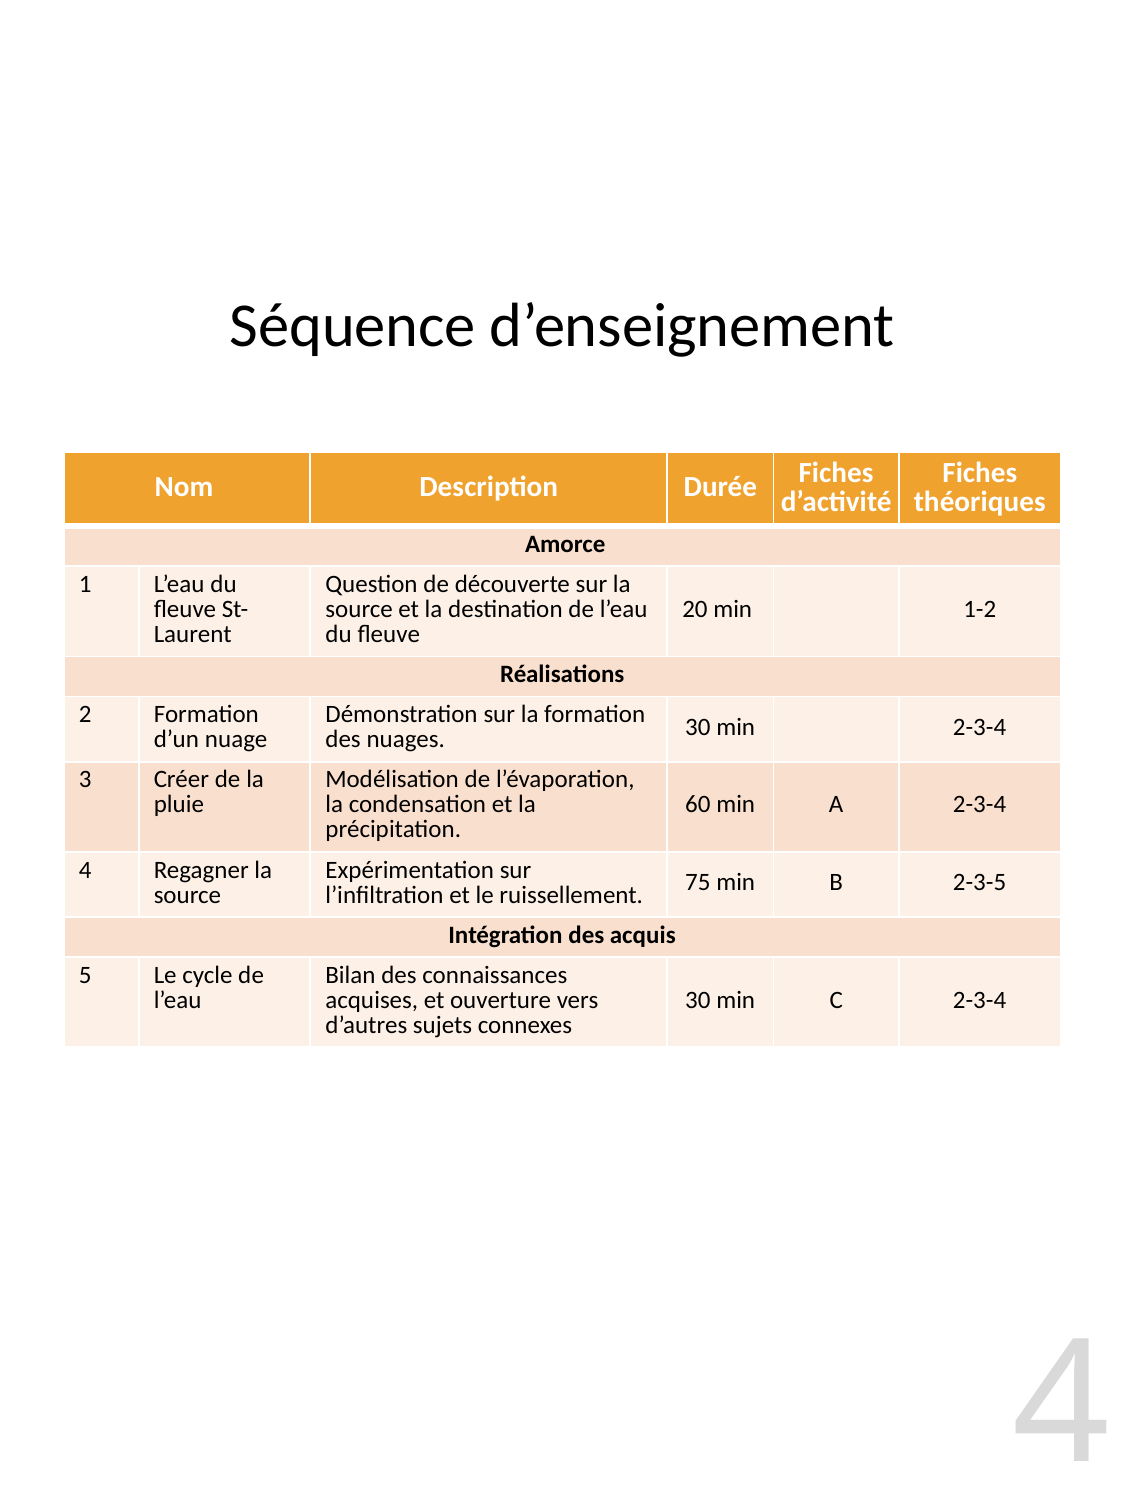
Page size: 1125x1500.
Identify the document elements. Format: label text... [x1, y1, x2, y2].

table_cell 3 [65, 763, 138, 851]
table_cell 1 [65, 567, 138, 656]
table_cell Le cycle de l’eau [140, 958, 309, 1046]
table_header Nom [65, 453, 309, 523]
table_cell 2-3-5 [900, 853, 1060, 916]
table_header Fiches théoriques [900, 453, 1060, 523]
table_header Description [311, 453, 666, 523]
table_cell Amorce [65, 529, 1060, 565]
table_cell 2-3-4 [900, 697, 1060, 761]
table_cell A [774, 763, 898, 851]
table_cell Question de découverte sur la source et la destination de l’eau du fleuve [311, 567, 666, 656]
title Séquence d’enseignement [0, 249, 1125, 393]
table_cell 30 min [668, 697, 773, 761]
table_cell 2-3-4 [900, 763, 1060, 851]
table_cell [774, 567, 898, 656]
table_header Durée [668, 453, 773, 523]
table_cell Intégration des acquis [65, 918, 1060, 956]
table_cell 30 min [668, 958, 773, 1046]
table_cell C [774, 958, 898, 1046]
table_cell 20 min [668, 567, 773, 656]
table_cell 4 [65, 853, 138, 916]
table_cell 1-2 [900, 567, 1060, 656]
table_cell 75 min [668, 853, 773, 916]
table_cell Expérimentation sur l’infiltration et le ruissellement. [311, 853, 666, 916]
table_cell Modélisation de l’évaporation, la condensation et la précipitation. [311, 763, 666, 851]
table_header Fiches d’activité [774, 453, 898, 523]
table_cell Formation d’un nuage [140, 697, 309, 761]
table_cell 2-3-4 [900, 958, 1060, 1046]
table_cell Regagner la source [140, 853, 309, 916]
table_cell 60 min [668, 763, 773, 851]
table_cell B [774, 853, 898, 916]
table_cell L’eau du fleuve St-Laurent [140, 567, 309, 656]
table_cell Créer de la pluie [140, 763, 309, 851]
slide_number 4 [942, 1313, 1125, 1500]
table_cell Réalisations [65, 657, 1060, 696]
table_cell Démonstration sur la formation des nuages. [311, 697, 666, 761]
table_cell 2 [65, 697, 138, 761]
table_cell Bilan des connaissances acquises, et ouverture vers d’autres sujets connexes [311, 958, 666, 1046]
table_cell [774, 697, 898, 761]
table_cell 5 [65, 958, 138, 1046]
